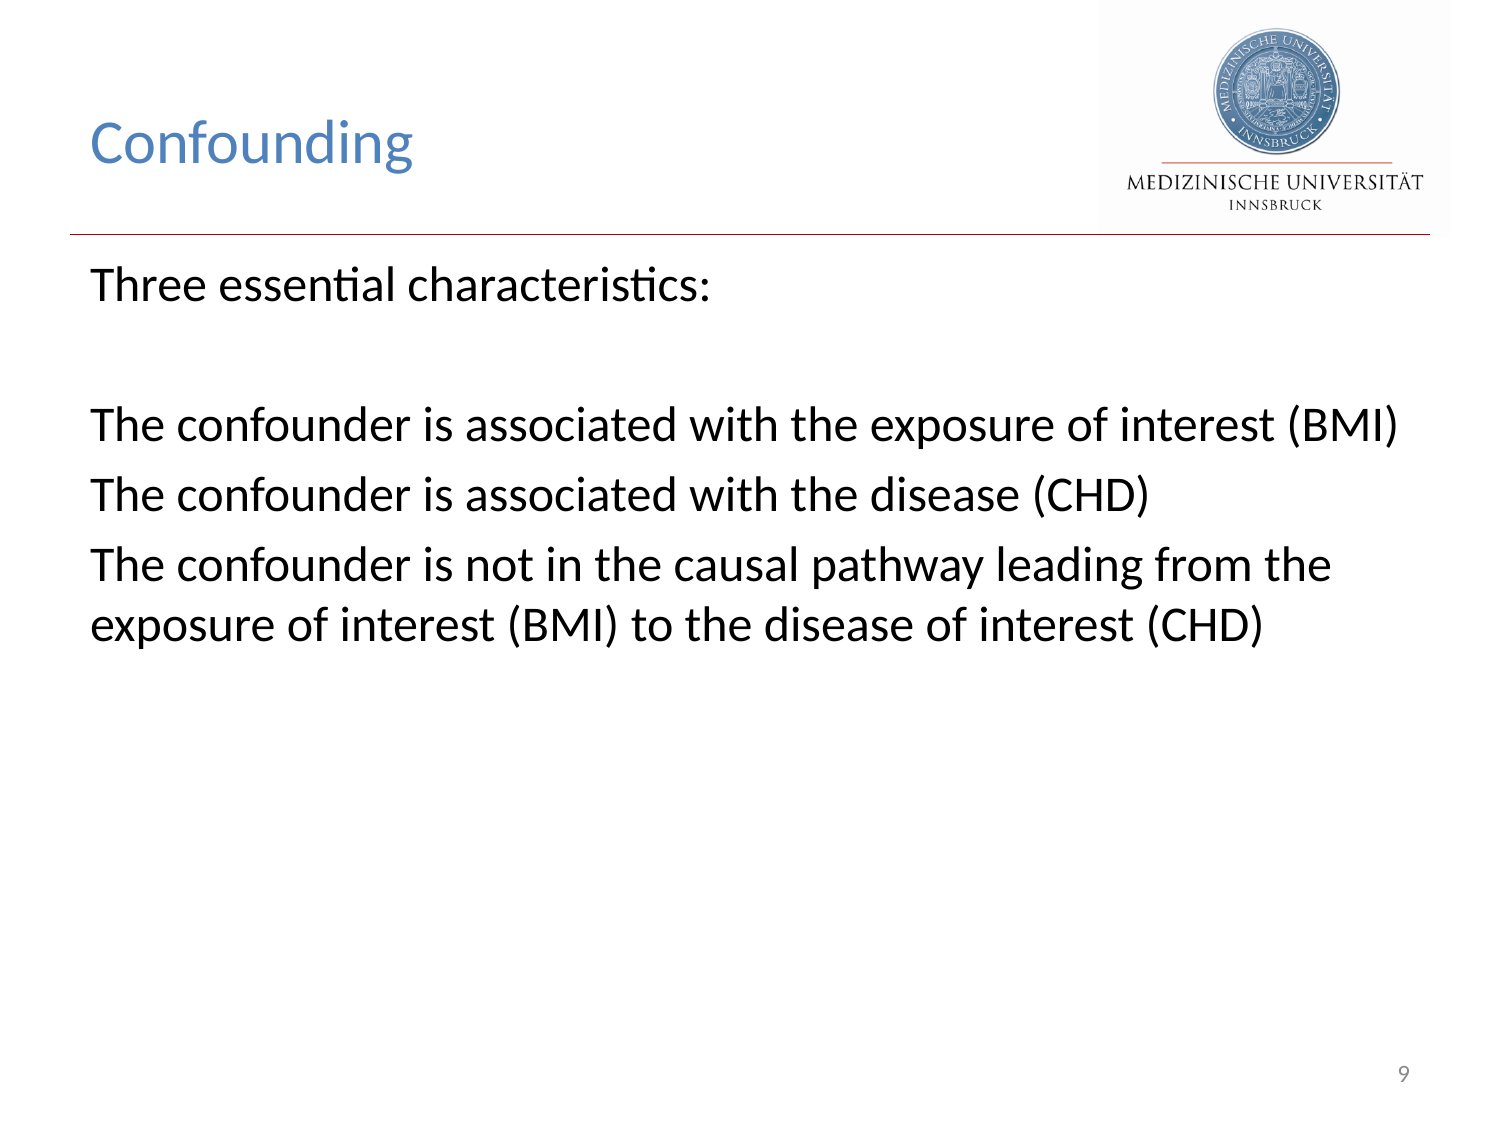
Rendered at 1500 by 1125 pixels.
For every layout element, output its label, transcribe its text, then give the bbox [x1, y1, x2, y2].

title Confounding [75, 45, 1090, 233]
list Three essential characteristics: The confounder is associated with the exposure of interest (BMI) The confounder is associated with the disease (CHD) The confounder is not in the causal pathway leading from the exposure of interest (BMI) to the disease of interest (CHD) [75, 243, 1425, 1024]
slide_number 9 [1074, 1042, 1425, 1103]
picture [1098, 0, 1450, 238]
